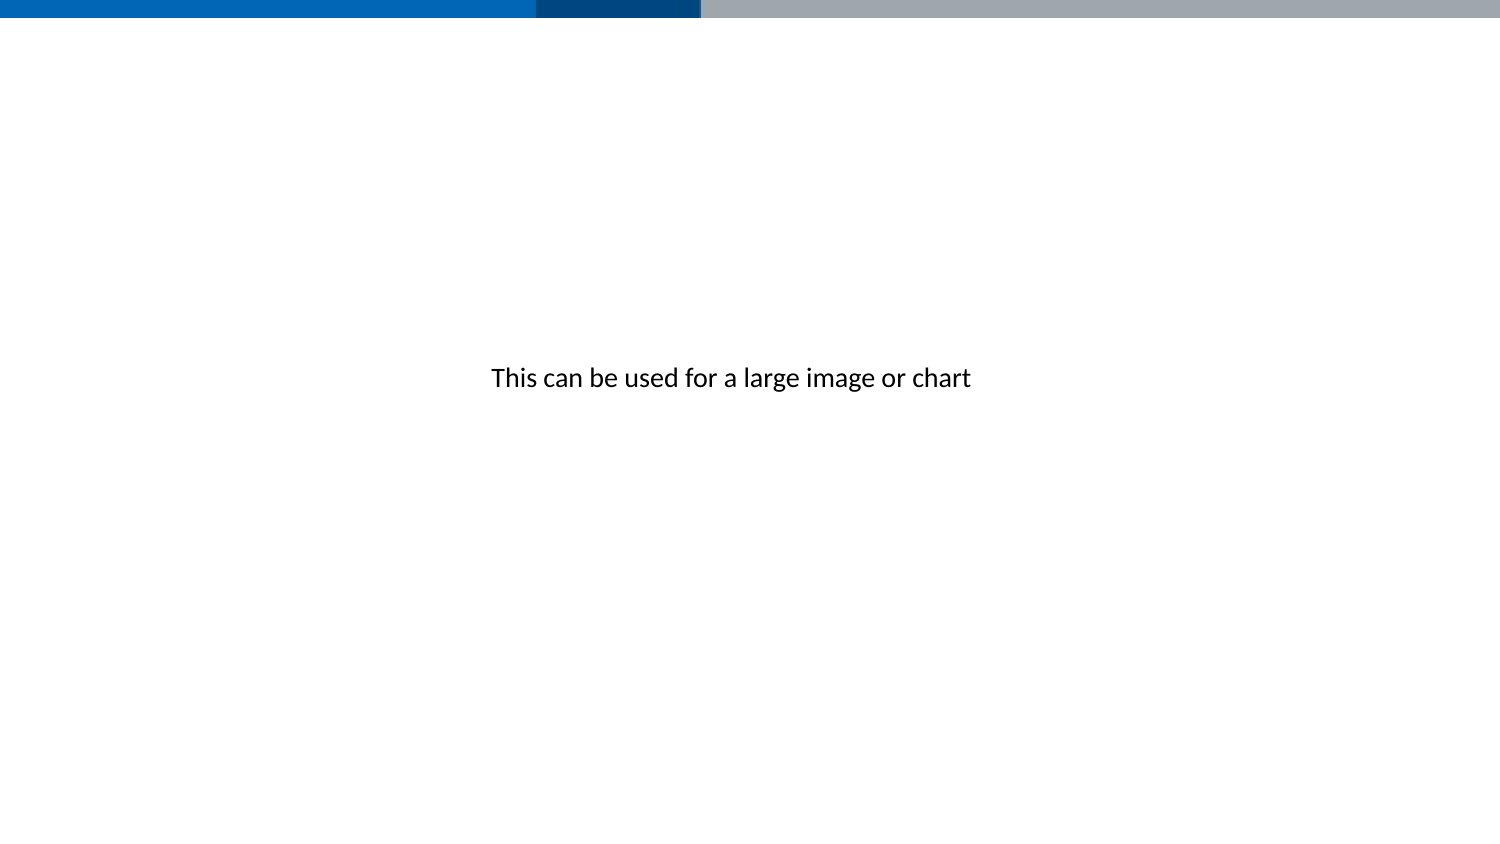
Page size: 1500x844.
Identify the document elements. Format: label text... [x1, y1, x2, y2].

text_box This can be used for a large image or chart [373, 352, 1091, 401]
picture [0, 0, 1500, 18]
